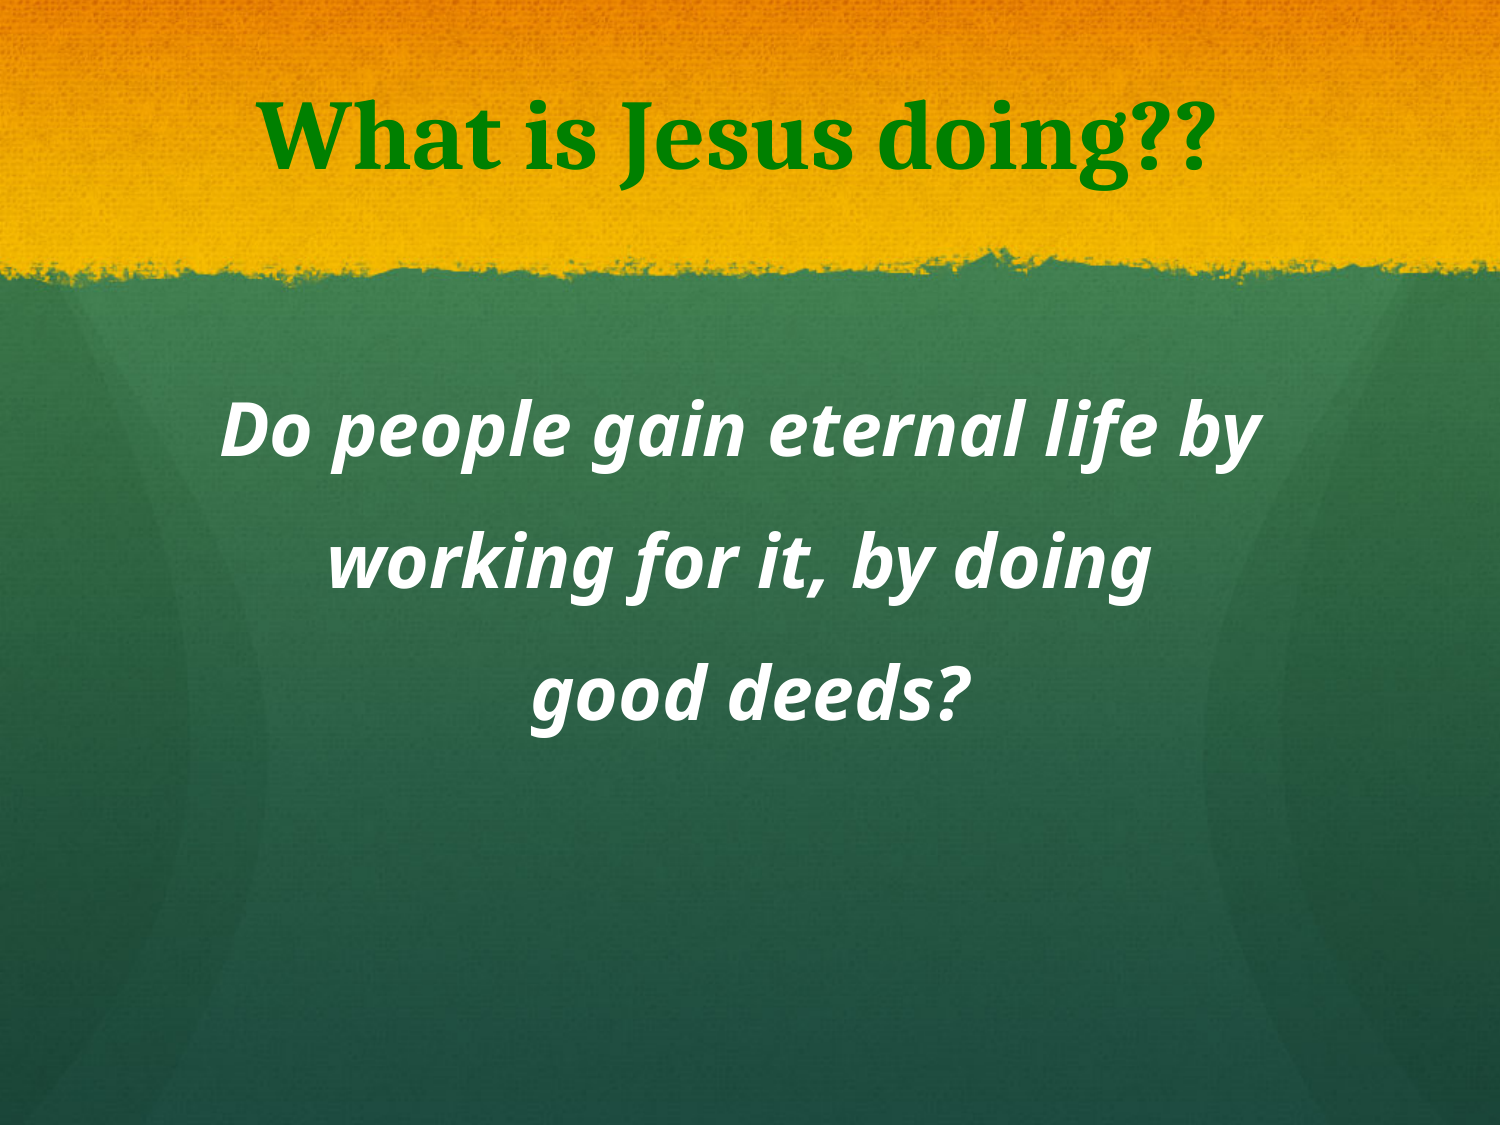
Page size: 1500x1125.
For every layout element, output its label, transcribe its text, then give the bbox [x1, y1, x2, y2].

picture [0, 0, 1500, 1125]
list Do people gain eternal life by working for it, by doing good deeds? [75, 262, 1425, 1025]
title What is Jesus doing?? [125, 13, 1375, 246]
